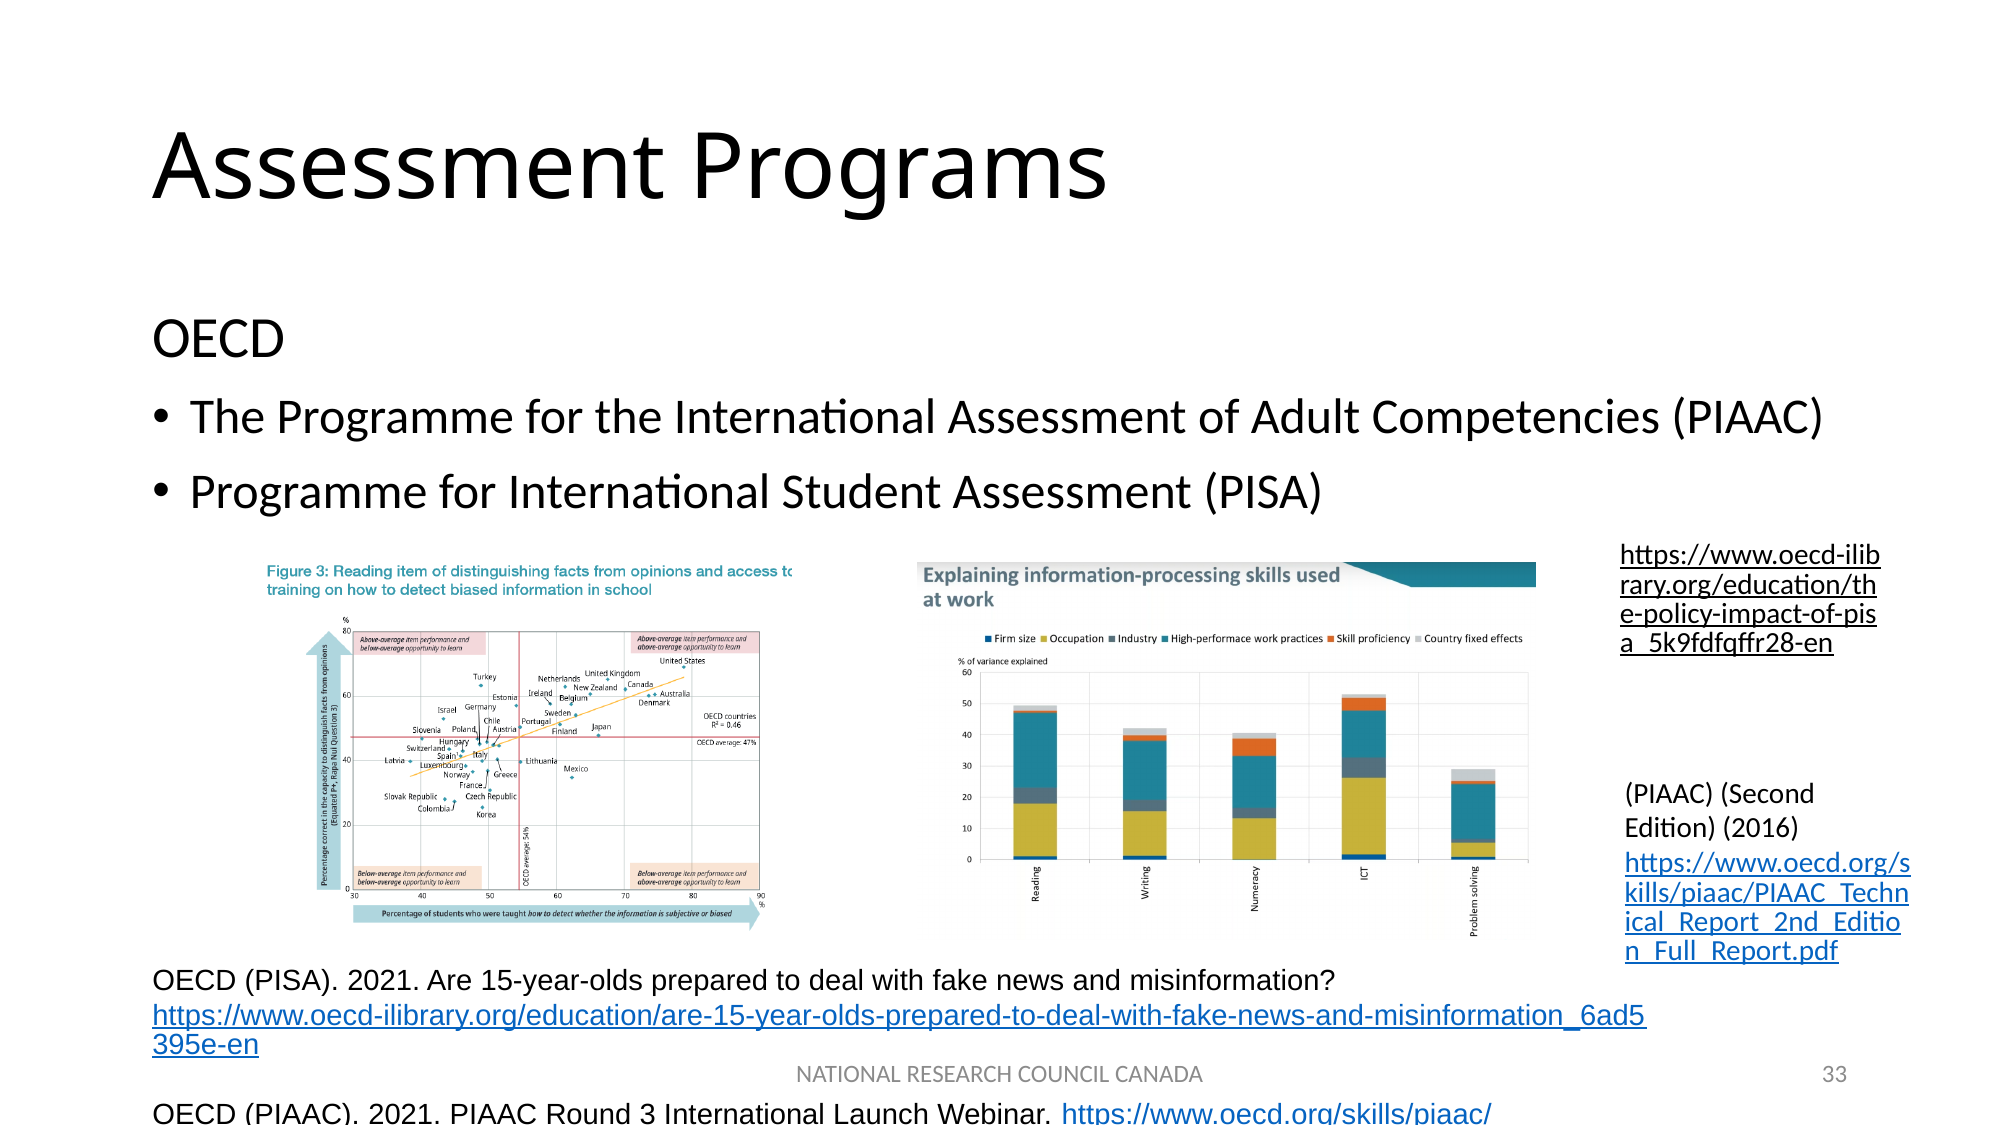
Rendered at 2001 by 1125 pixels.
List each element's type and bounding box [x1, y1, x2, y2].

text_box [1609, 766, 1926, 922]
picture [263, 562, 792, 940]
text_box [137, 954, 1668, 1109]
footer [662, 1042, 1338, 1103]
list [137, 299, 1863, 1014]
picture [917, 562, 1536, 940]
text_box [1605, 528, 1903, 613]
title [137, 59, 1863, 278]
slide_number [1412, 1042, 1863, 1103]
